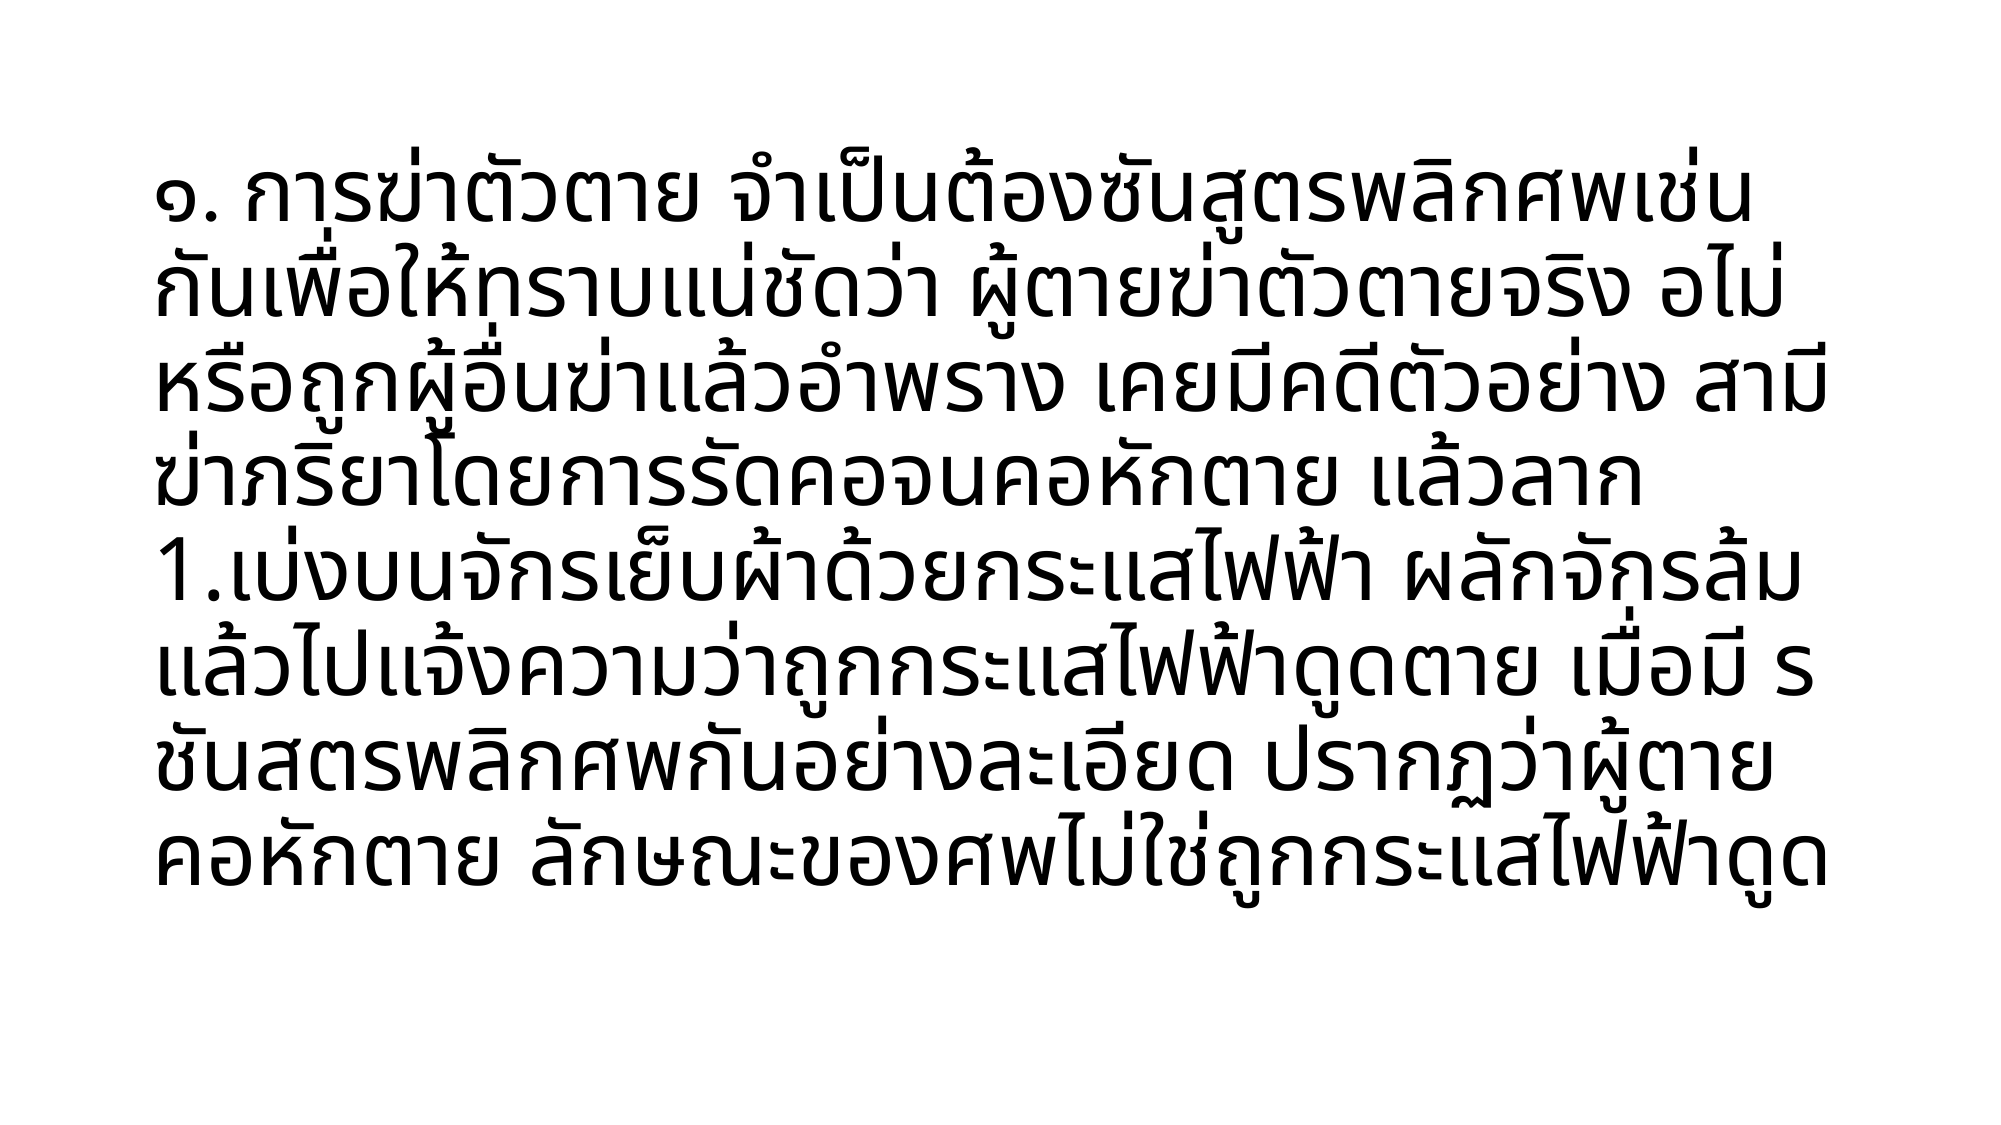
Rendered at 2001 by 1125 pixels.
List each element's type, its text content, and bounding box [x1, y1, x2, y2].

list ๑. การฆ่าตัวตาย จำเป็นต้องซันสูตรพลิกศพเช่นกันเพื่อให้ทราบแน่ชัดว่า ผู้ตายฆ่าตัวตายจริง อไม่ หรือถูกผู้อื่นฆ่าแล้วอำพราง เคยมีคดีตัวอย่าง สามีฆ่าภริยาโดยการรัดคอจนคอหักตาย แล้วลาก 1.เบ่งบนจักรเย็บผ้าด้วยกระแสไฟฟ้า ผลักจักรล้มแล้วไปแจ้งความว่าถูกกระแสไฟฟ้าดูดตาย เมื่อมี รชันสตรพลิกศพกันอย่างละเอียด ปรากฏว่าผู้ตายคอหักตาย ลักษณะของศพไม่ใช่ถูกกระแสไฟฟ้าดูด [137, 137, 1863, 1014]
